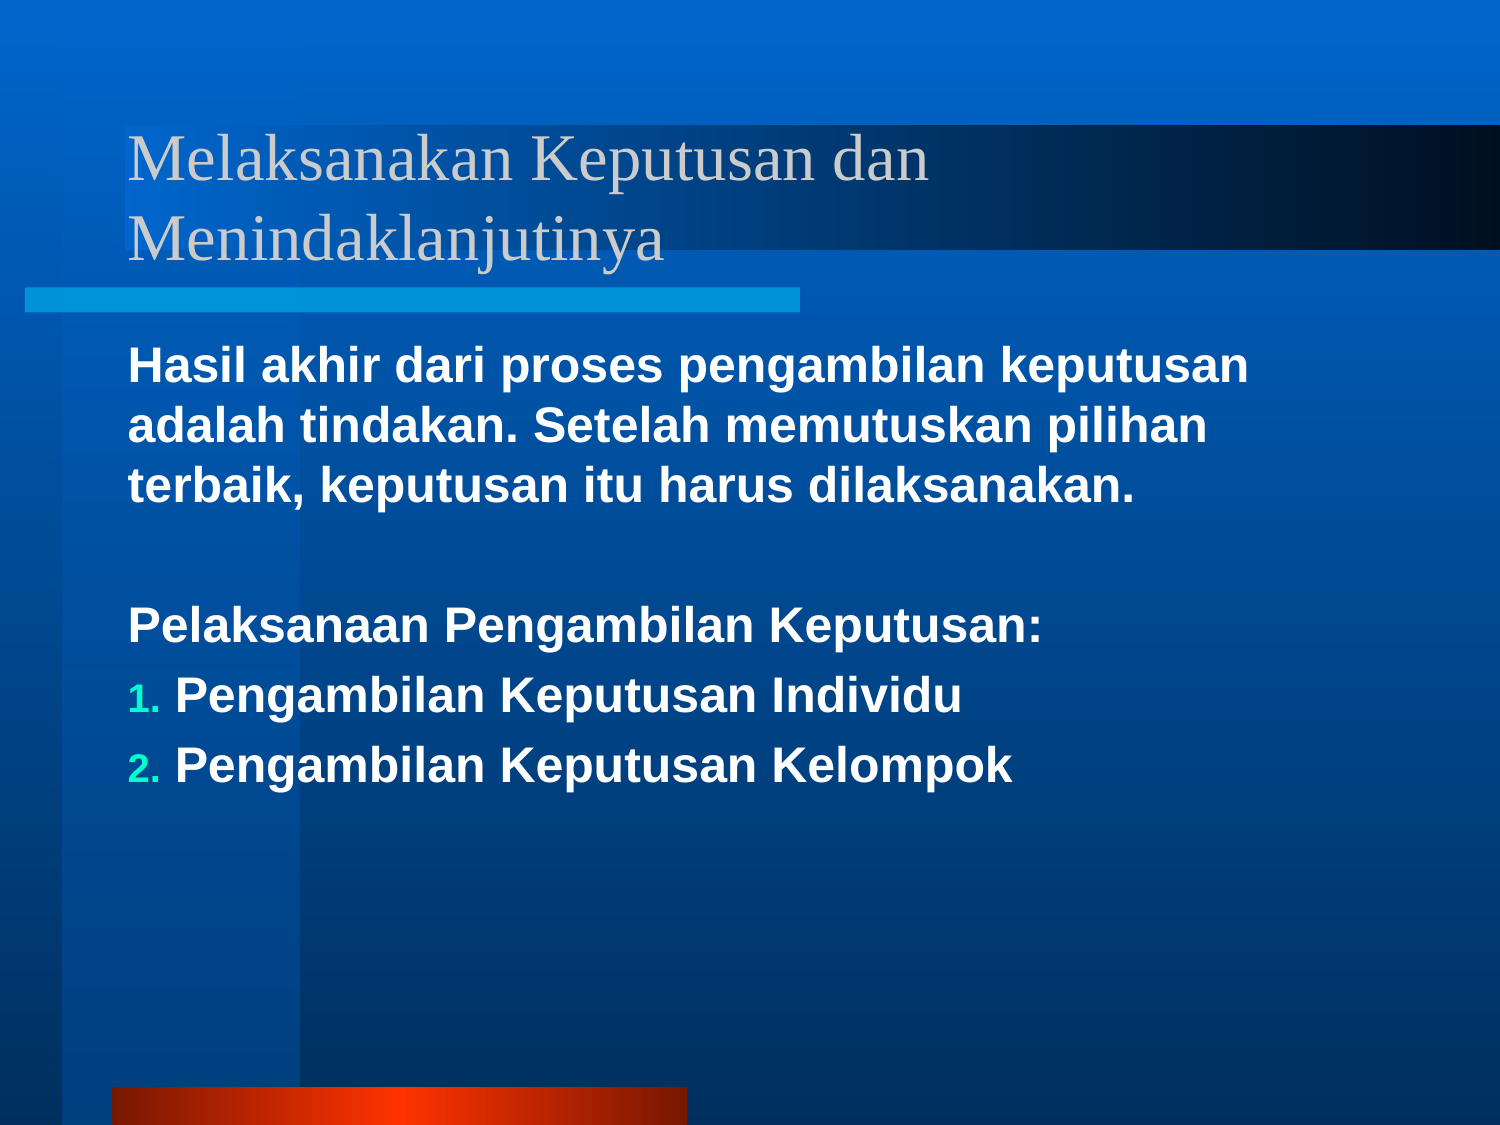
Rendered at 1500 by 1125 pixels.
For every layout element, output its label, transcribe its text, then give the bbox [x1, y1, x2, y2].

title Melaksanakan Keputusan dan Menindaklanjutinya [112, 99, 1388, 288]
list Hasil akhir dari proses pengambilan keputusan adalah tindakan. Setelah memutuskan pilihan terbaik, keputusan itu harus dilaksanakan. Pelaksanaan Pengambilan Keputusan: Pengambilan Keputusan Individu Pengambilan Keputusan Kelompok [112, 324, 1388, 1001]
